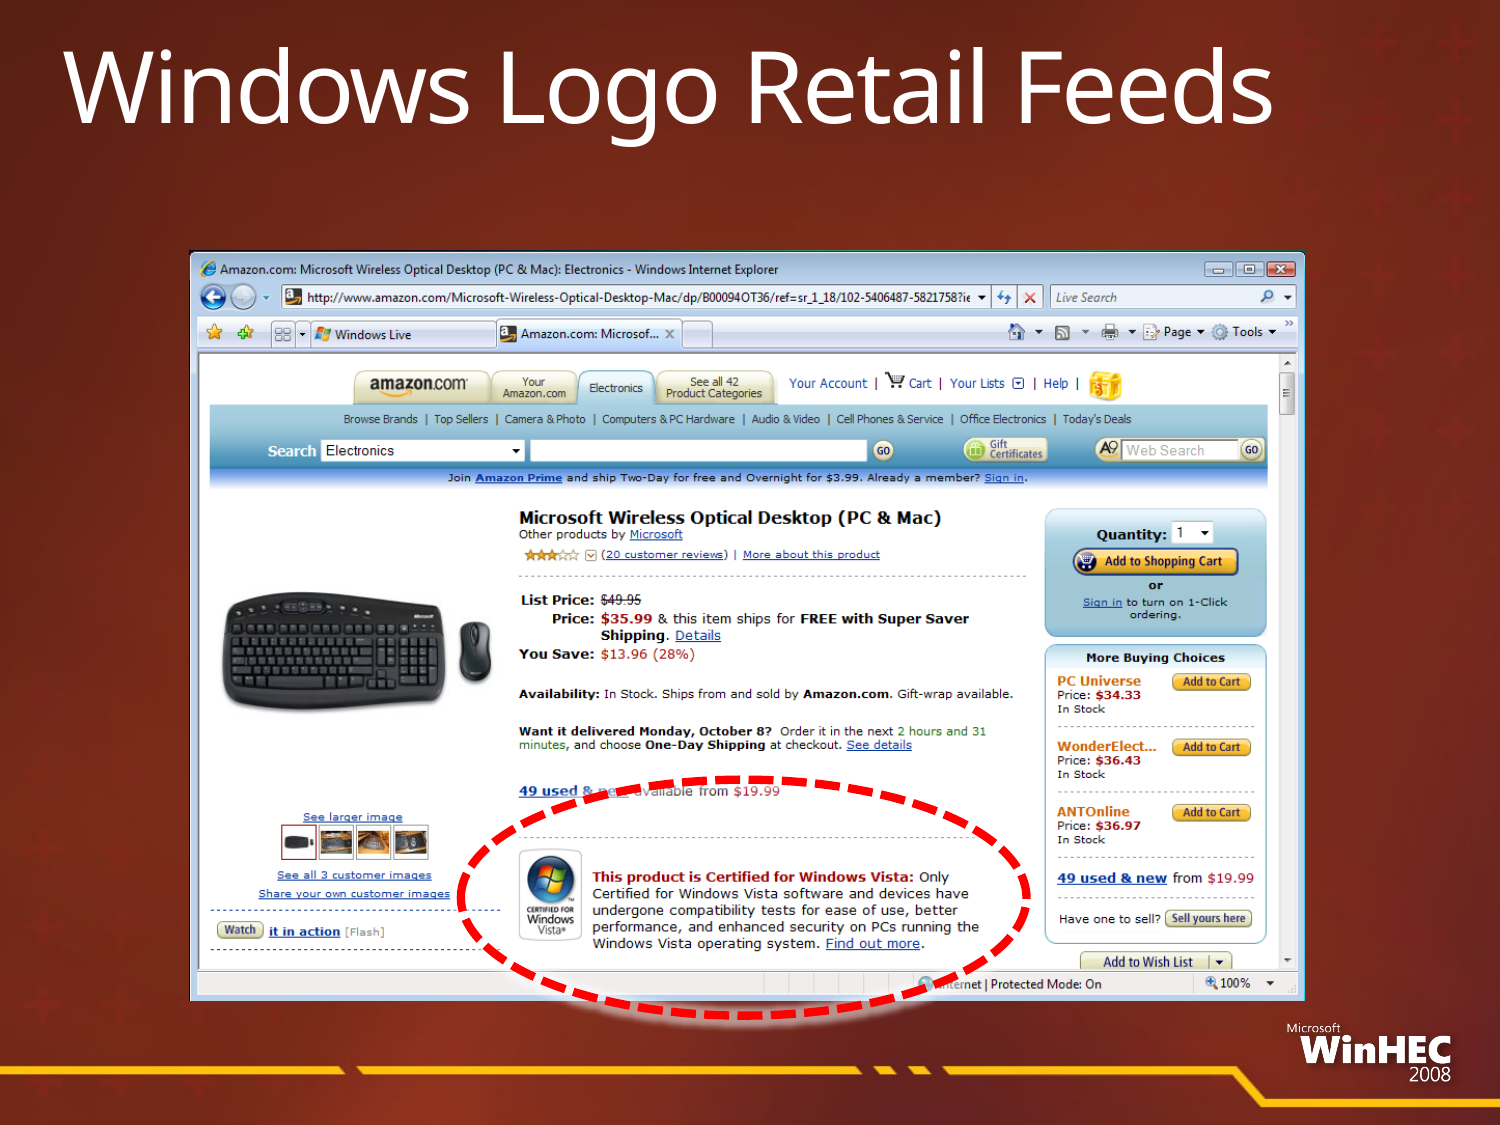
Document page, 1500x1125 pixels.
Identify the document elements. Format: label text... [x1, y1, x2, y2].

text_box [667, 1012, 820, 1017]
picture [0, 0, 1500, 1125]
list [189, 250, 1305, 1001]
title Windows Logo Retail Feeds [62, 37, 1438, 147]
